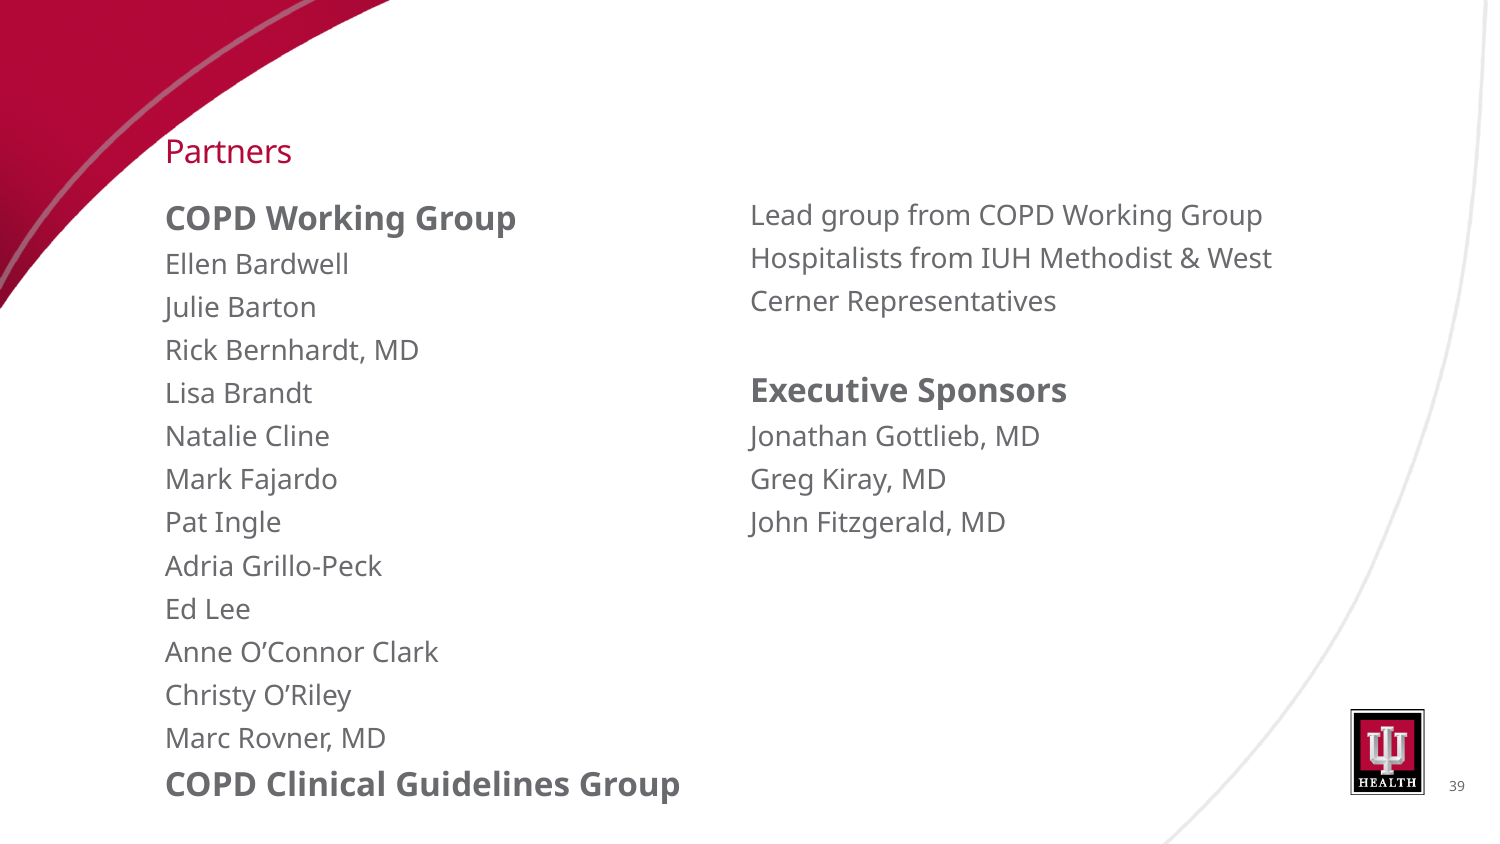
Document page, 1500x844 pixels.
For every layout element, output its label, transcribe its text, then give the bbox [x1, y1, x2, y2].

slide_number 39 [1336, 764, 1466, 810]
title Partners [164, 109, 1355, 197]
picture [0, 0, 1500, 844]
list COPD Working Group Ellen Bardwell Julie Barton Rick Bernhardt, MD Lisa Brandt Natalie Cline Mark Fajardo Pat Ingle Adria Grillo-Peck Ed Lee Anne O’Connor Clark Christy O’Riley Marc Rovner, MD COPD Clinical Guidelines Group Lead group from COPD Working Group Hospitalists from IUH Methodist & West Cerner Representatives Executive Sponsors Jonathan Gottlieb, MD Greg Kiray, MD John Fitzgerald, MD [164, 196, 1336, 810]
